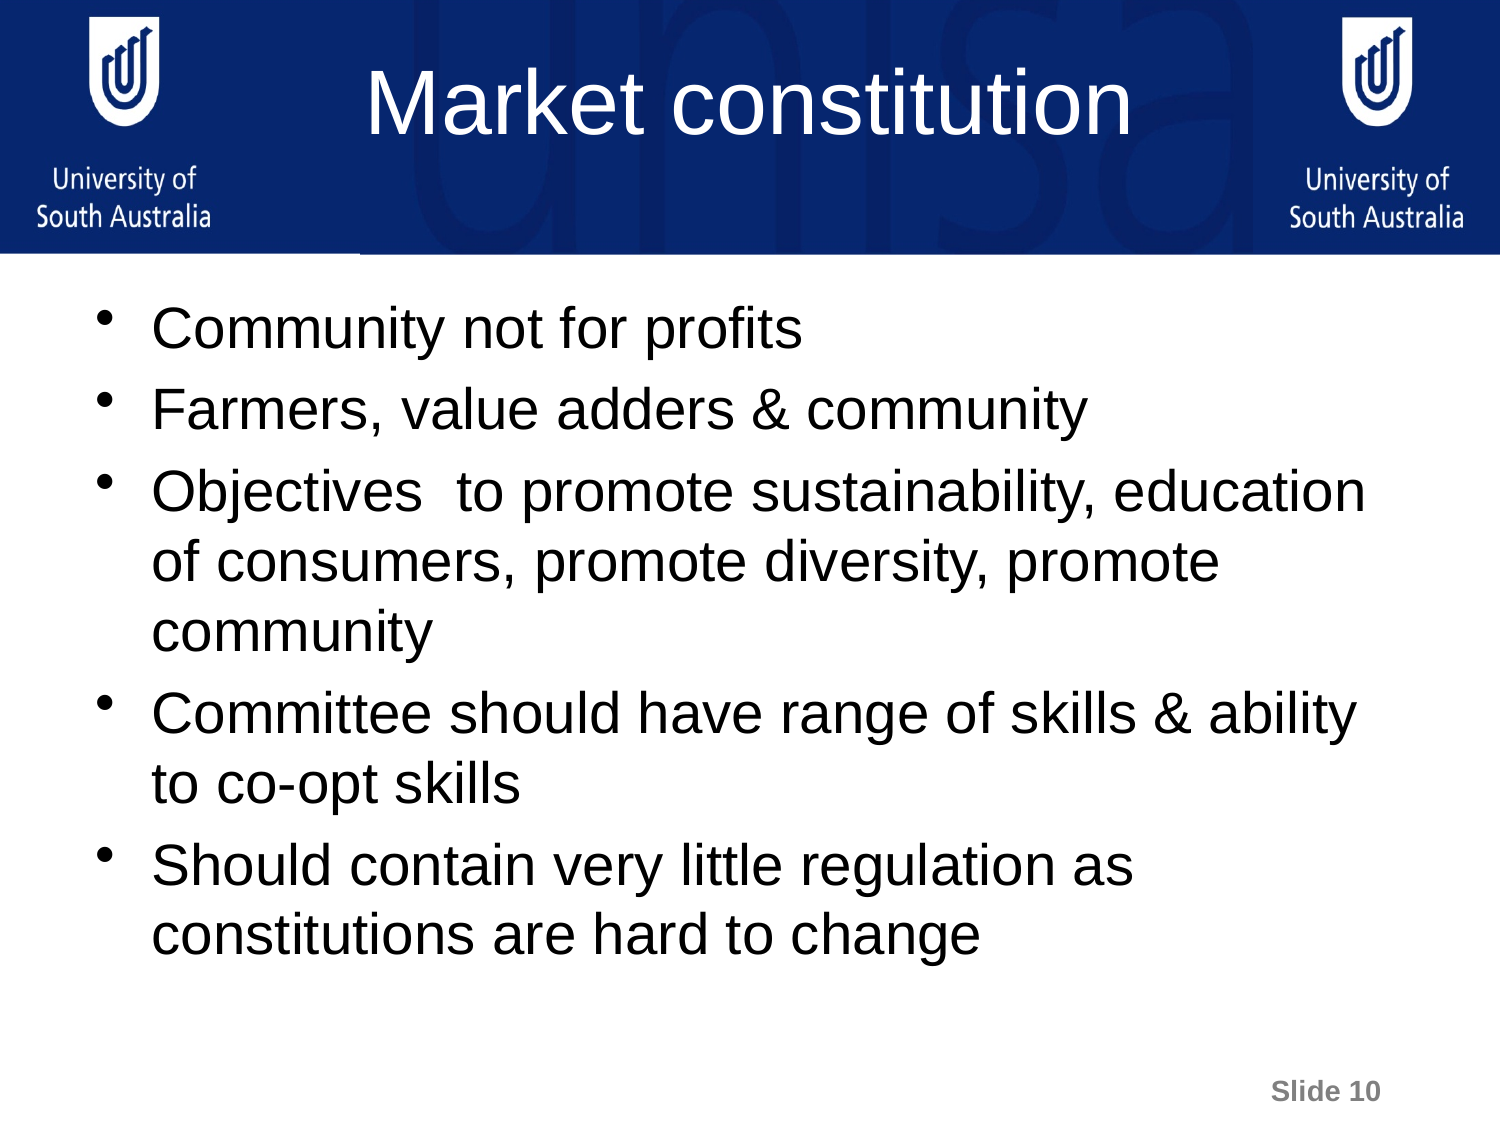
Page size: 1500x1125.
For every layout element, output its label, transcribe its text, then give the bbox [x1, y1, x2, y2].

title Market constitution [75, 35, 1425, 184]
picture [0, 0, 1500, 255]
list Community not for profits Farmers, value adders & community Objectives to promote sustainability, education of consumers, promote diversity, promote community Committee should have range of skills & ability to co-opt skills Should contain very little regulation as constitutions are hard to change [80, 282, 1431, 868]
